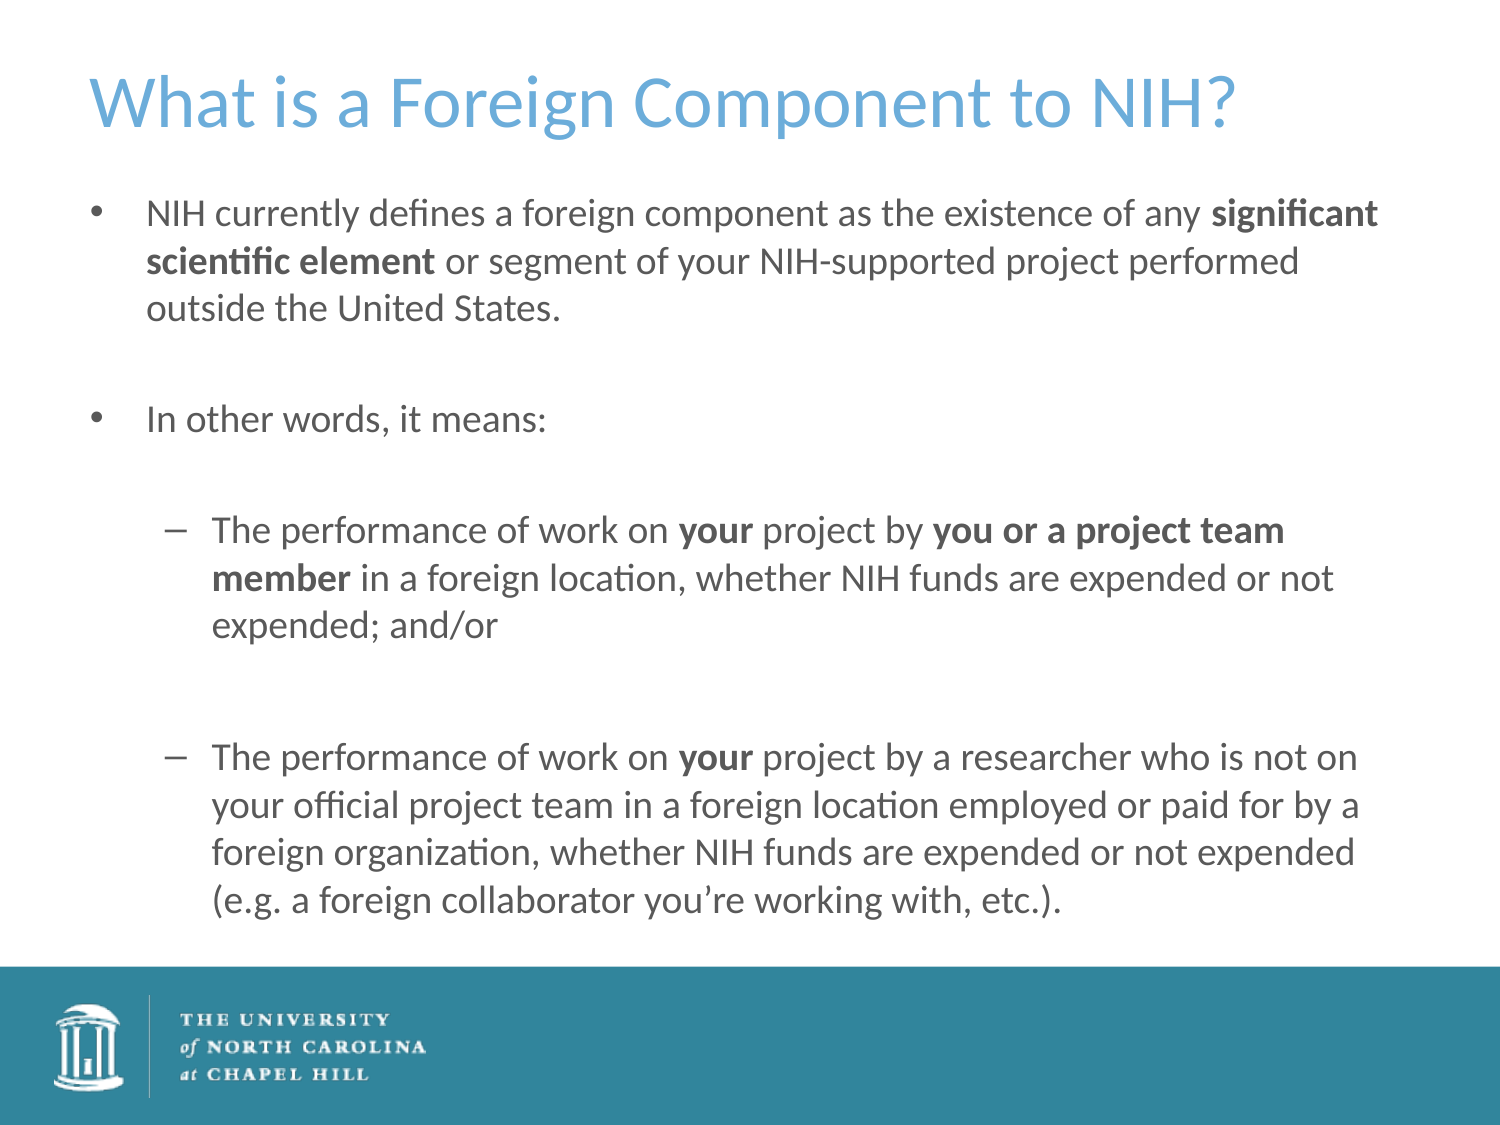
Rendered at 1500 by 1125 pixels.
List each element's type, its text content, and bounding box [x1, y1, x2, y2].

picture [54, 995, 426, 1098]
title What is a Foreign Component to NIH? [75, 45, 1425, 179]
list NIH currently defines a foreign component as the existence of any significant scientific element or segment of your NIH-supported project performed outside the United States. In other words, it means: The performance of work on your project by you or a project team member in a foreign location, whether NIH funds are expended or not expended; and/or The performance of work on your project by a researcher who is not on your official project team in a foreign location employed or paid for by a foreign organization, whether NIH funds are expended or not expended (e.g. a foreign collaborator you’re working with, etc.). [75, 179, 1425, 961]
